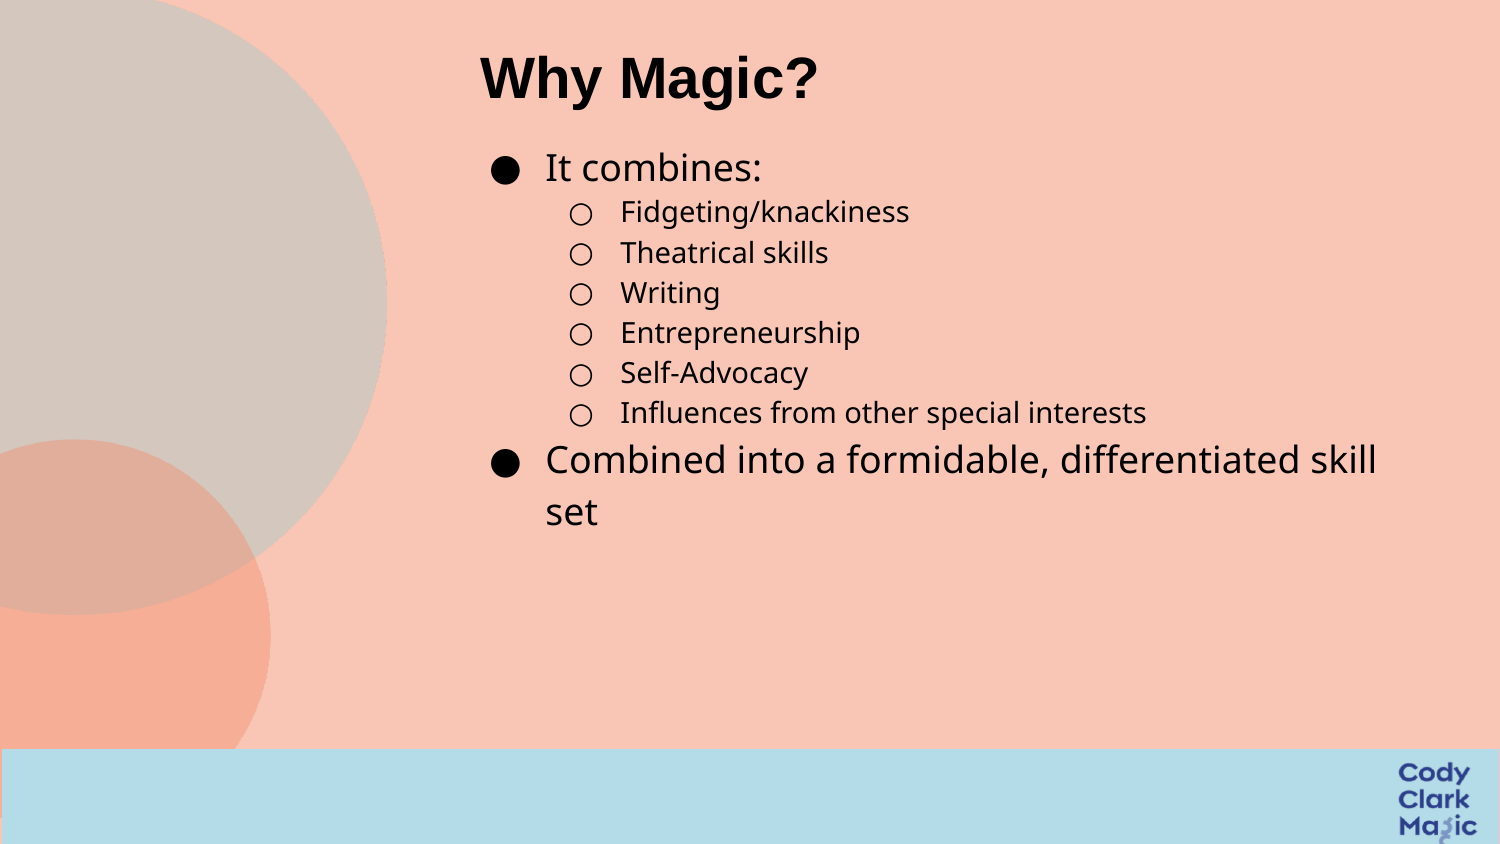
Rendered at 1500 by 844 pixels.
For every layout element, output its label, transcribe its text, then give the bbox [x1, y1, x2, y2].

picture [0, 0, 1500, 844]
text_box It combines: Fidgeting/knackiness Theatrical skills Writing Entrepreneurship Self-Advocacy Influences from other special interests Combined into a formidable, differentiated skill set [469, 121, 1421, 548]
text_box Why Magic? [469, 33, 1431, 119]
